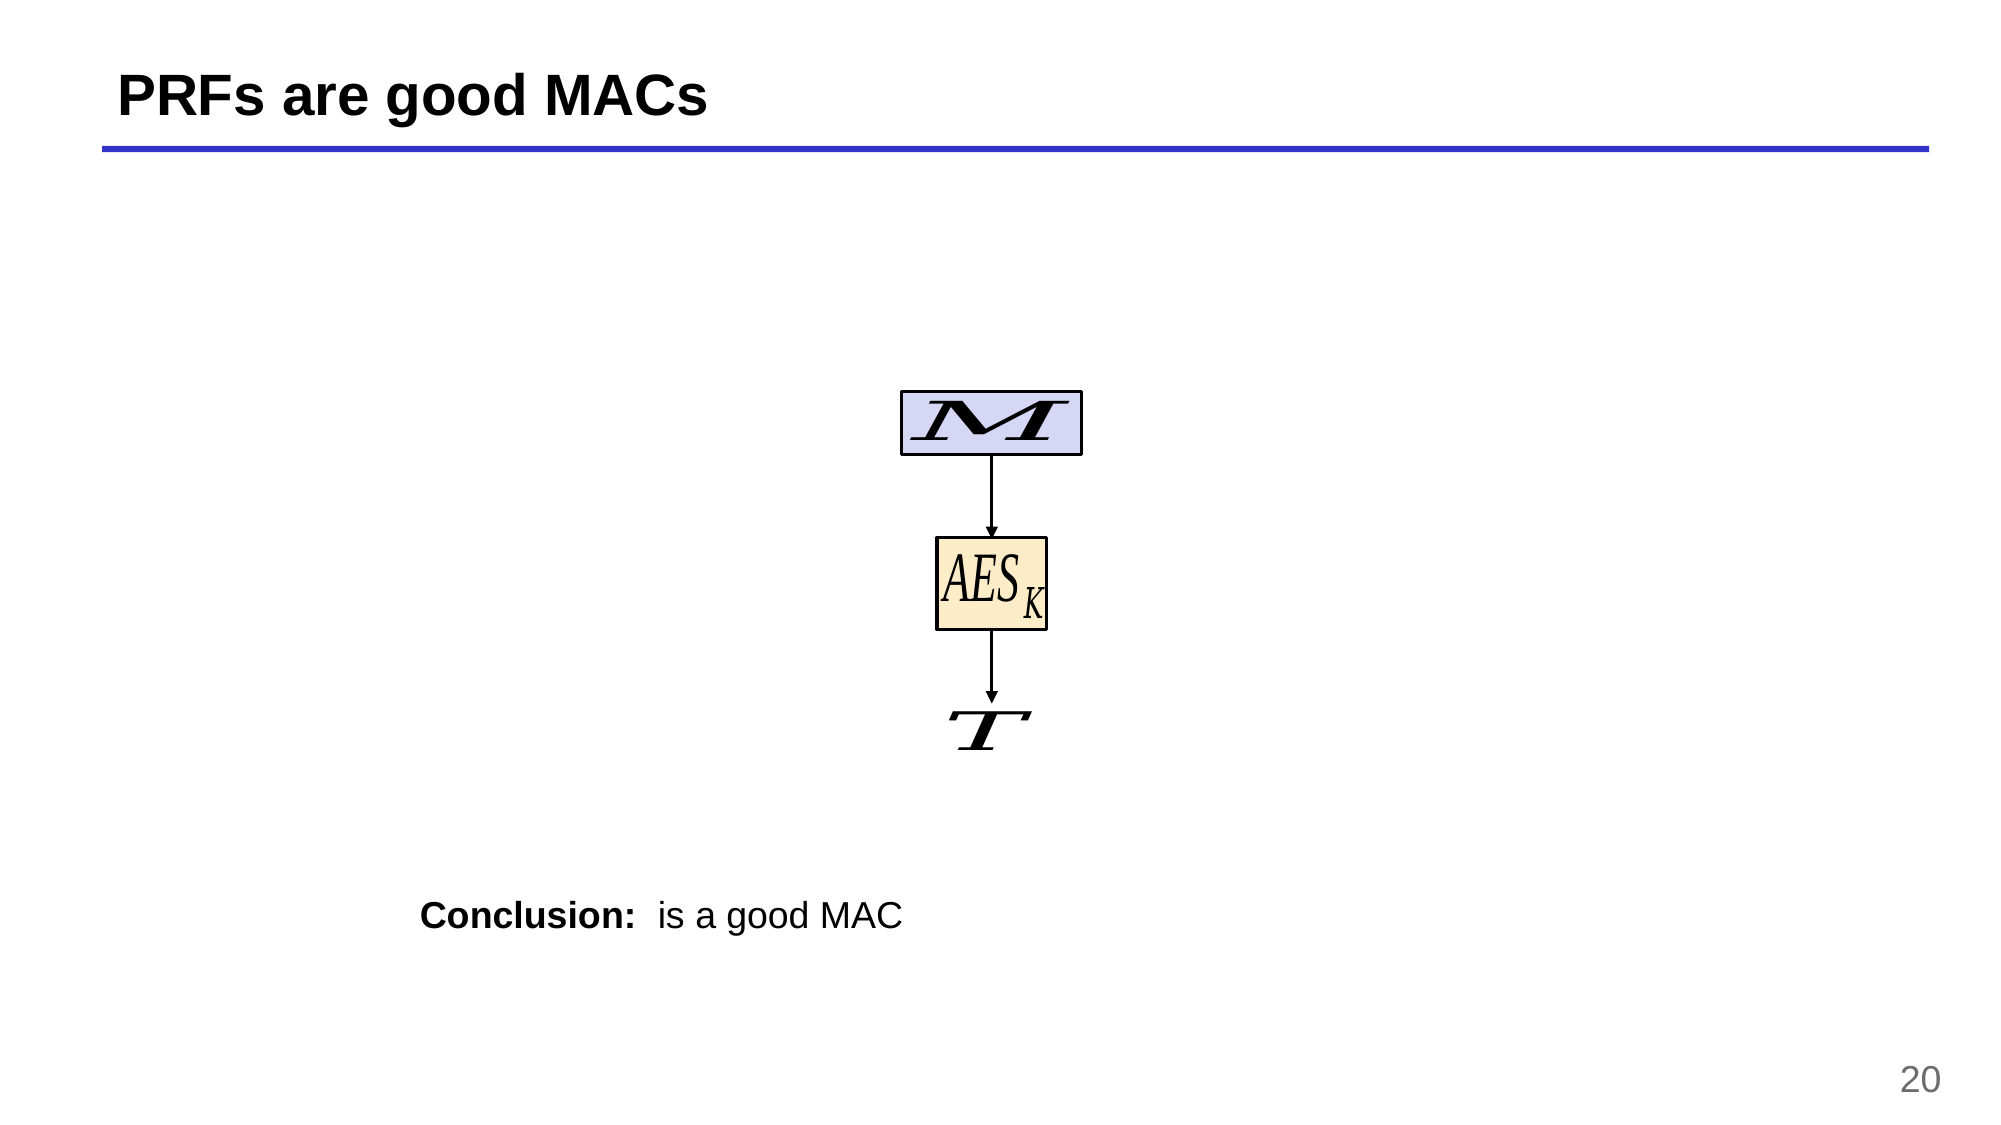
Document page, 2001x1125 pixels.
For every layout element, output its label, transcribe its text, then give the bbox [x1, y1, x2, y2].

title PRFs are good MACs [102, 54, 1930, 130]
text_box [903, 392, 1081, 763]
slide_number 20 [1539, 1047, 1957, 1101]
